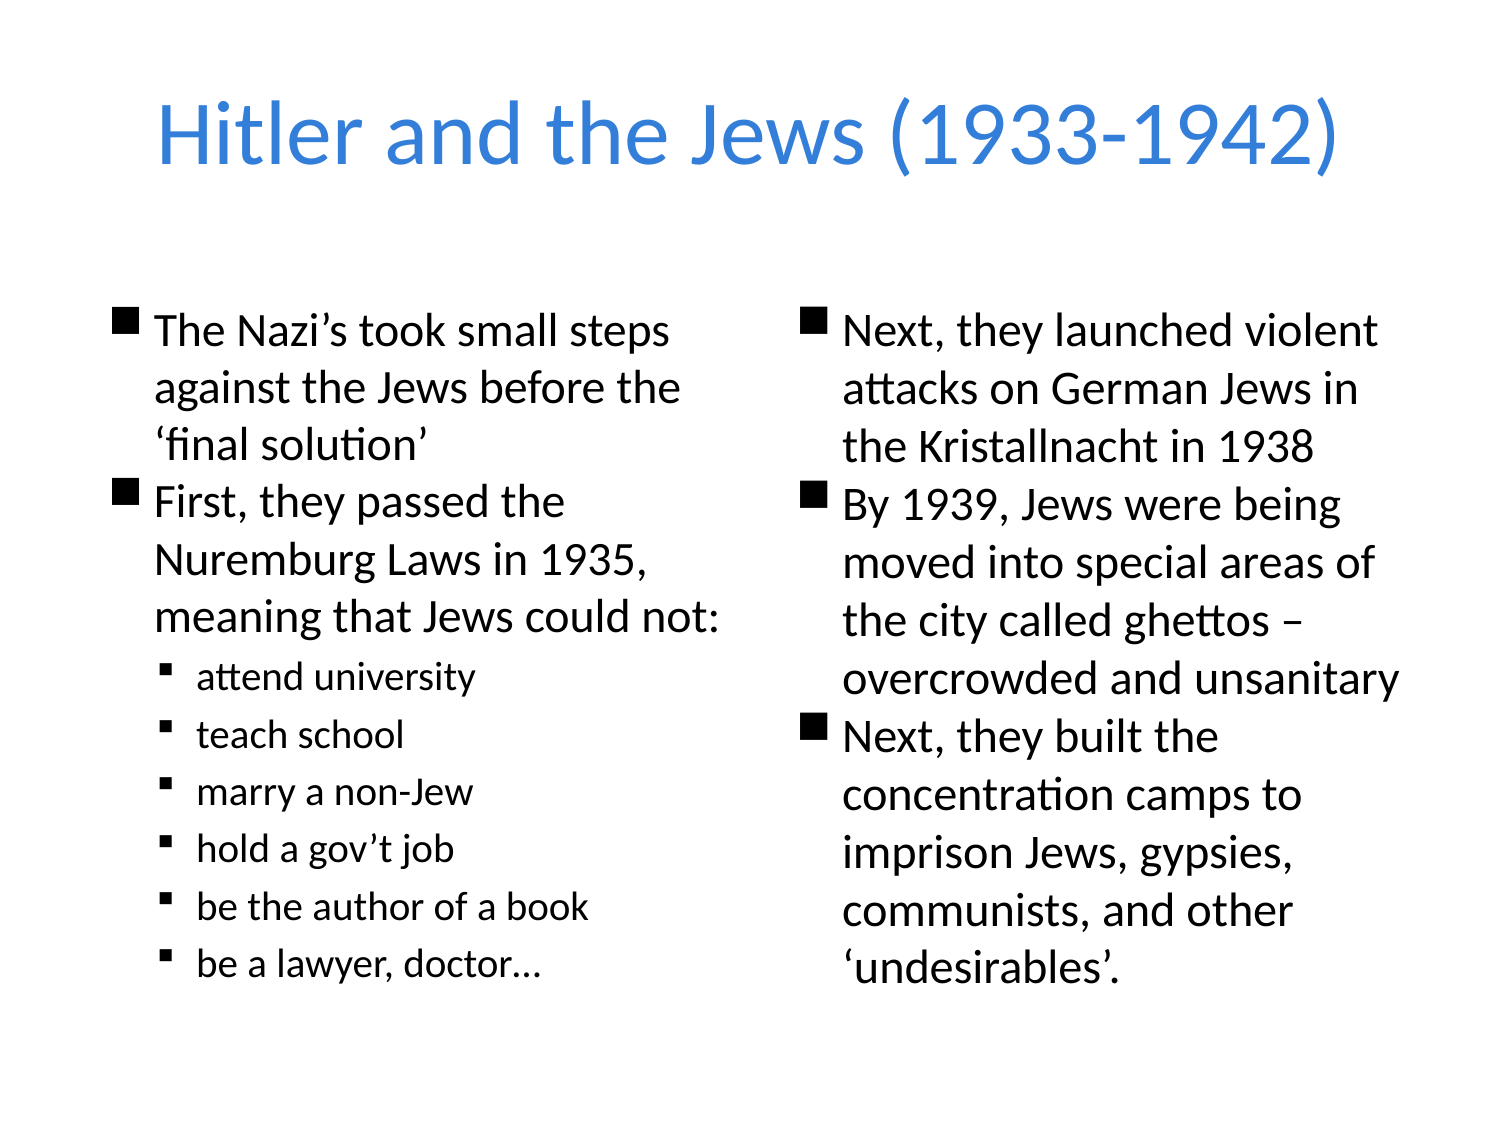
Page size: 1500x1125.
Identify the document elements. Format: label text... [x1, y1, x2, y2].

list The Nazi’s took small steps against the Jews before the ‘final solution’ First, they passed the Nuremburg Laws in 1935, meaning that Jews could not: attend university teach school marry a non-Jew hold a gov’t job be the author of a book be a lawyer, doctor… [75, 290, 738, 1050]
title Hitler and the Jews (1933-1942) [75, 24, 1425, 231]
list Next, they launched violent attacks on German Jews in the Kristallnacht in 1938 By 1939, Jews were being moved into special areas of the city called ghettos – overcrowded and unsanitary Next, they built the concentration camps to imprison Jews, gypsies, communists, and other ‘undesirables’. [762, 290, 1425, 1050]
